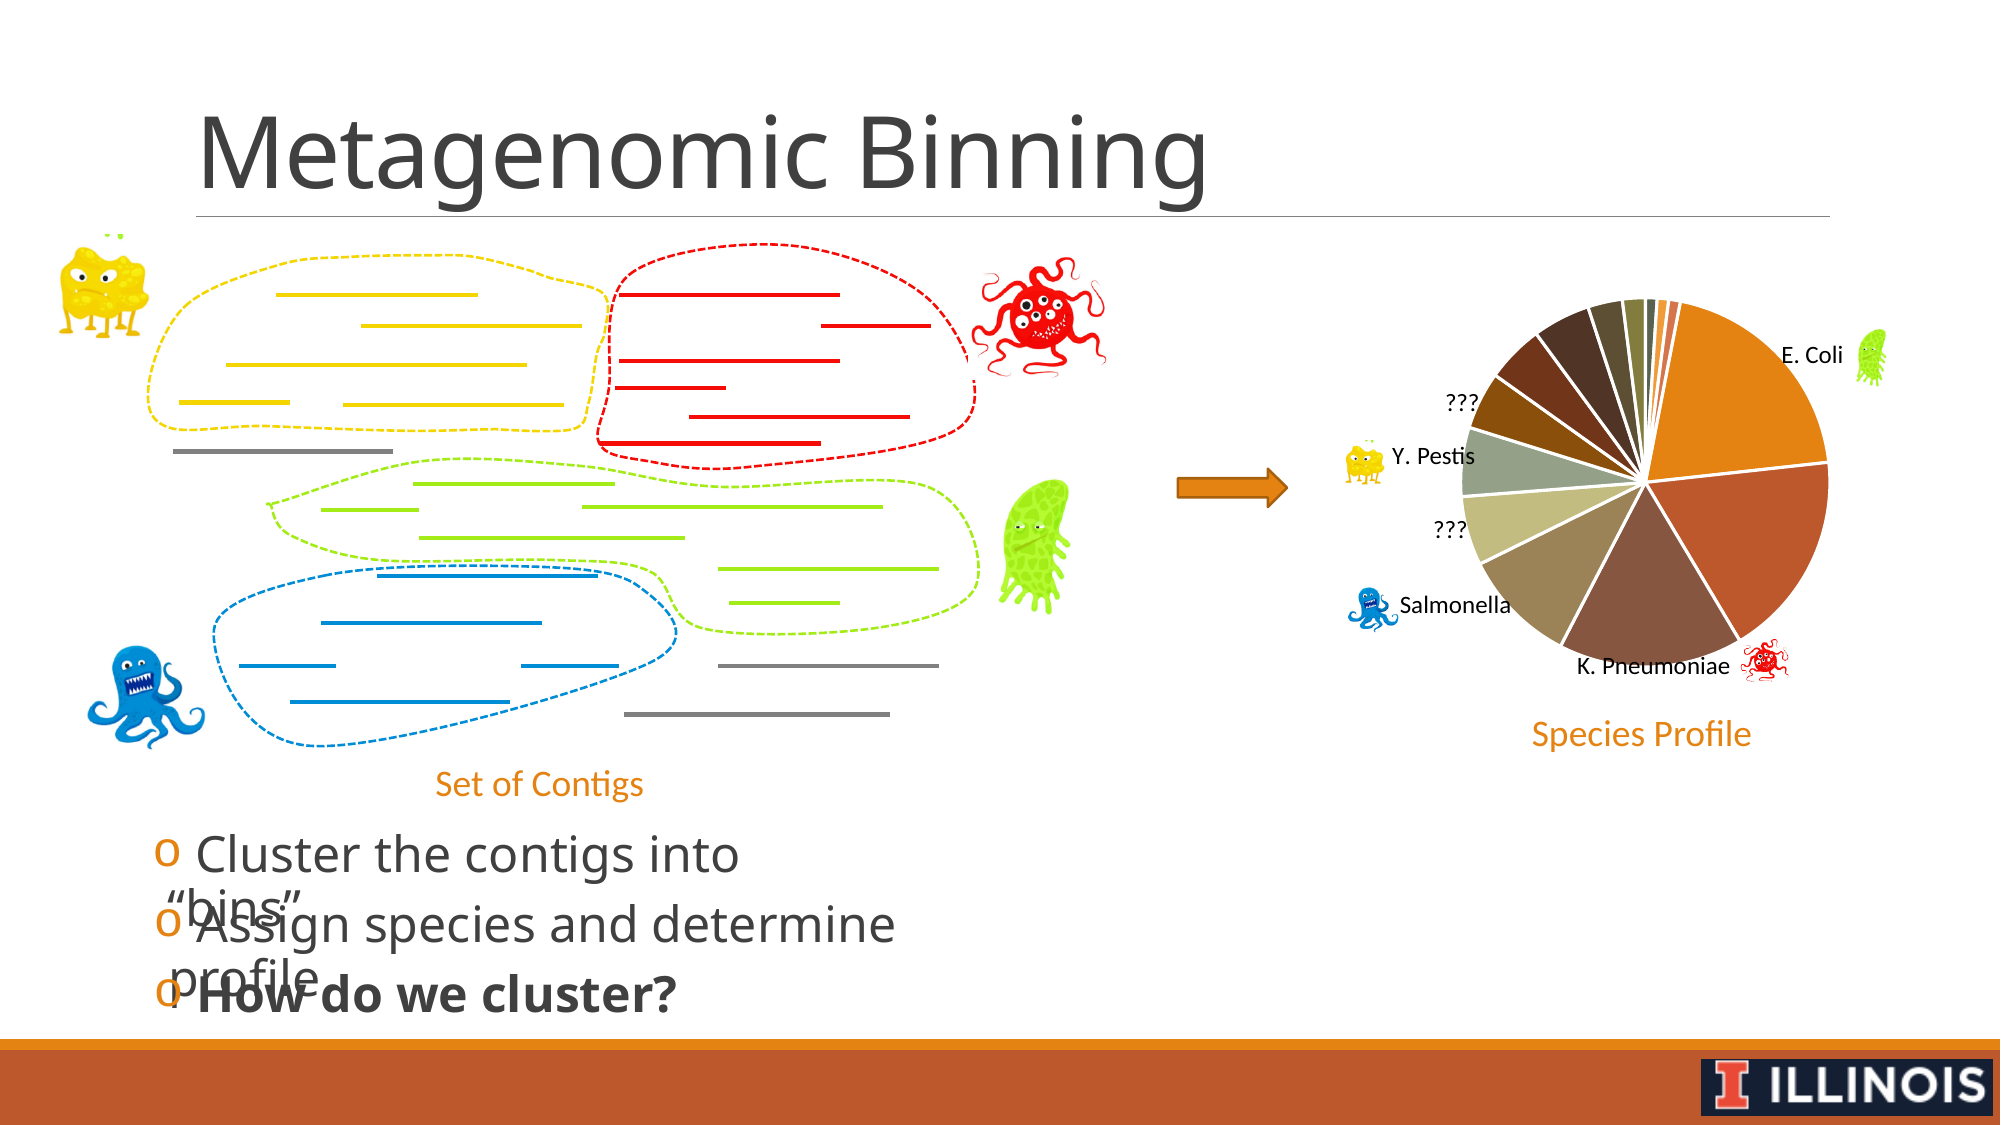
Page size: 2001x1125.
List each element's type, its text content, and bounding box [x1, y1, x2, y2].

picture [968, 254, 1113, 380]
text_box Species Profile [1517, 701, 1830, 762]
text_box Set of Contigs [420, 751, 830, 812]
picture [1739, 638, 1791, 683]
picture [80, 642, 209, 753]
picture [1340, 439, 1386, 486]
text_box Assign species and determine profile [153, 891, 990, 953]
chart [1332, 289, 1959, 676]
picture [989, 474, 1074, 619]
picture [1701, 1058, 1994, 1116]
picture [1345, 585, 1401, 633]
text_box [265, 457, 980, 636]
text_box [212, 564, 678, 748]
picture [48, 234, 154, 342]
picture [1851, 326, 1889, 389]
text_box [1176, 467, 1288, 509]
text_box [596, 243, 977, 471]
text_box [146, 253, 610, 433]
text_box How do we cluster? [153, 961, 990, 1023]
title Metagenomic Binning [180, 47, 1830, 217]
list Cluster the contigs into “bins” [152, 822, 884, 883]
